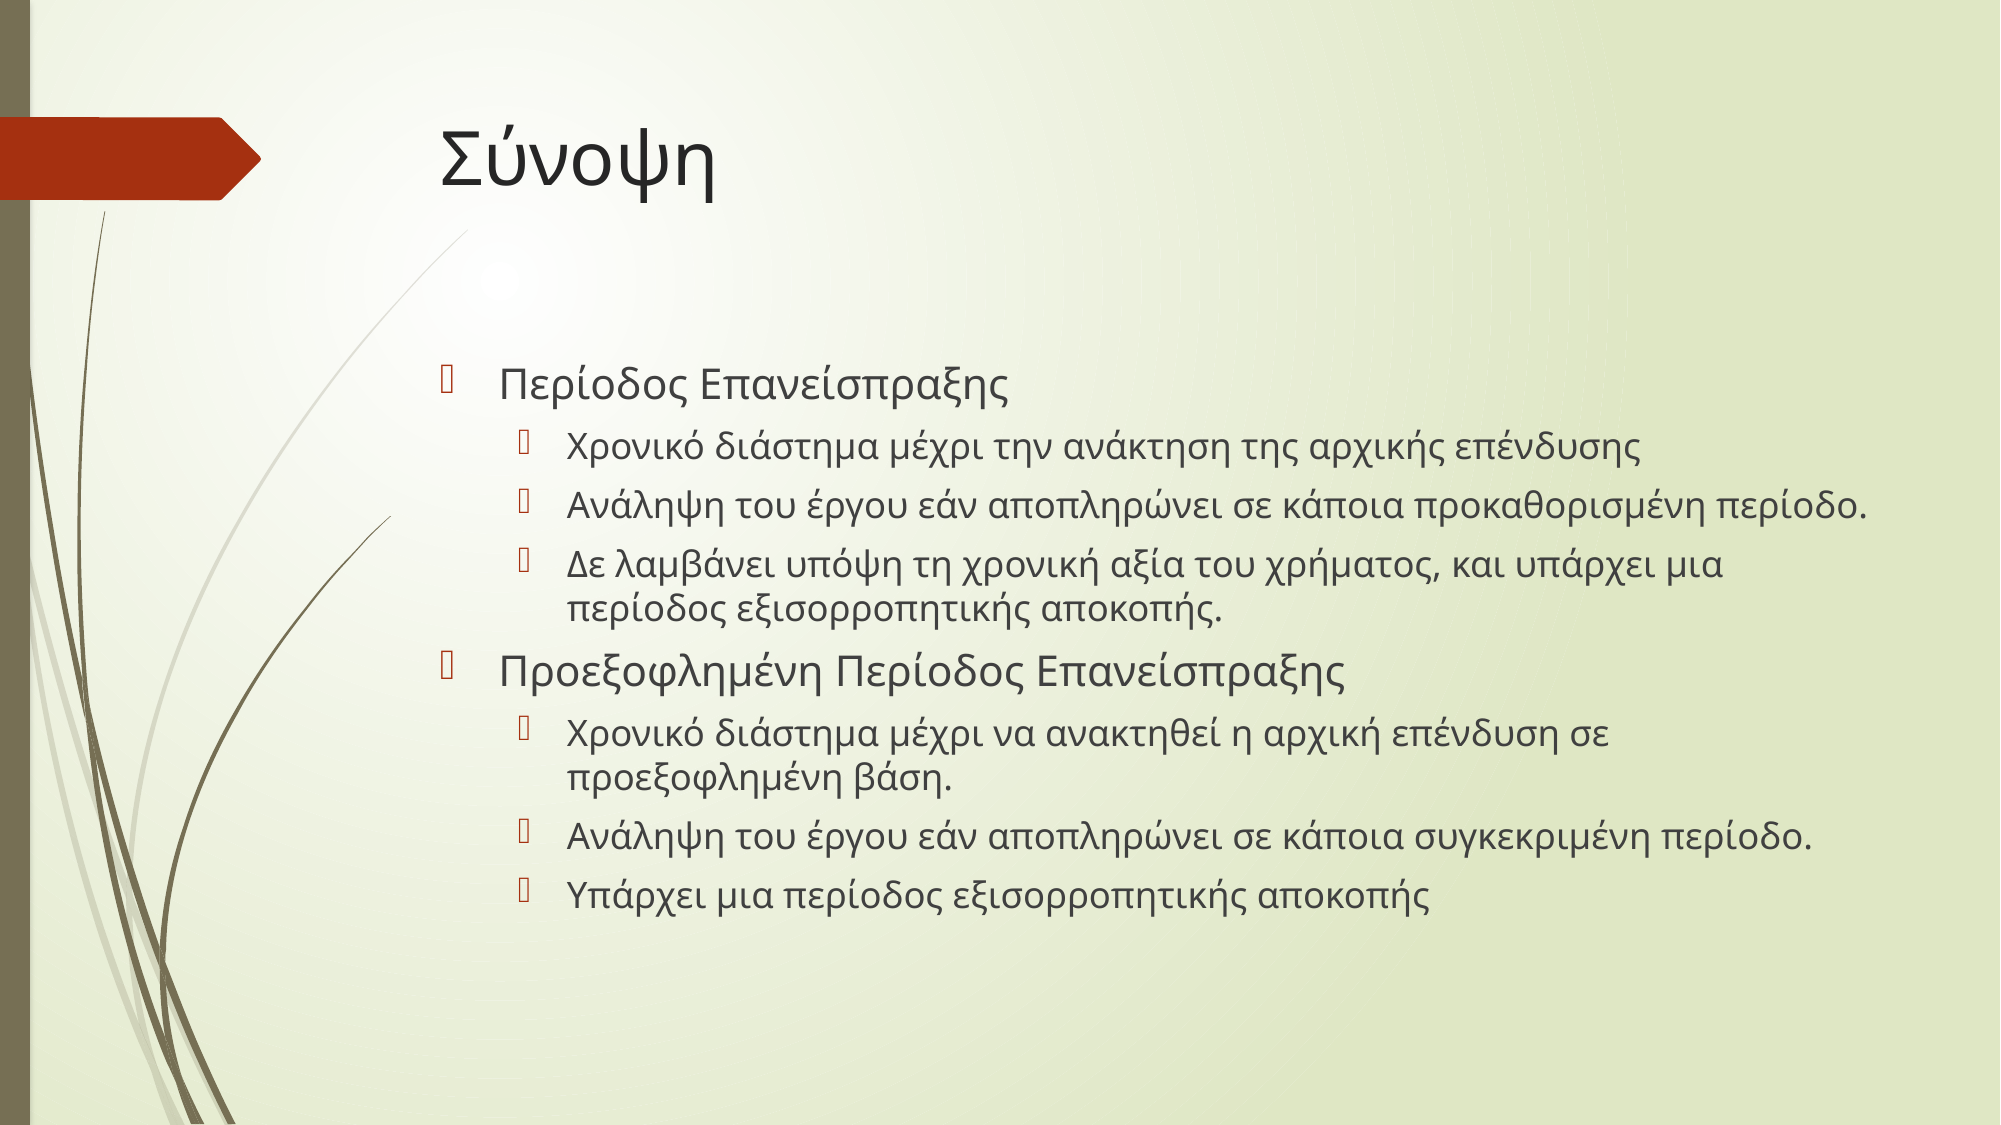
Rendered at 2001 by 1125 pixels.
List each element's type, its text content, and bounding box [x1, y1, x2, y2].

list Περίοδος Επανείσπραξης Χρονικό διάστημα μέχρι την ανάκτηση της αρχικής επένδυσης Ανάληψη του έργου εάν αποπληρώνει σε κάποια προκαθορισμένη περίοδο. Δε λαμβάνει υπόψη τη χρονική αξία του χρήματος, και υπάρχει μια περίοδος εξισορροπητικής αποκοπής. Προεξοφλημένη Περίοδος Επανείσπραξης Χρονικό διάστημα μέχρι να ανακτηθεί η αρχική επένδυση σε προεξοφλημένη βάση. Ανάληψη του έργου εάν αποπληρώνει σε κάποια συγκεκριμένη περίοδο. Υπάρχει μια περίοδος εξισορροπητικής αποκοπής [424, 350, 1888, 970]
title Σύνοψη [425, 102, 1888, 313]
